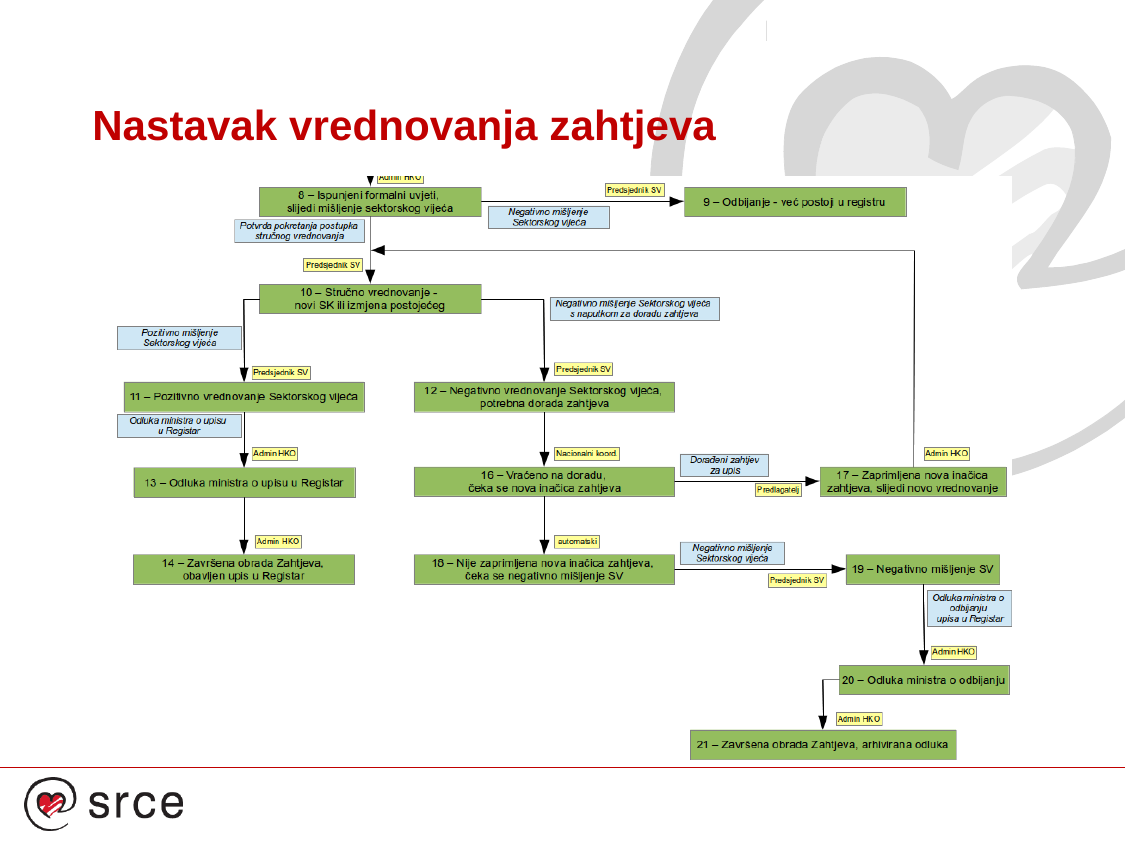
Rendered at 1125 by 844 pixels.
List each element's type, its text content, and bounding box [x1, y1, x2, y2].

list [117, 176, 1012, 760]
picture [24, 777, 183, 831]
title Nastavak vrednovanja zahtjeva [77, 44, 1048, 208]
